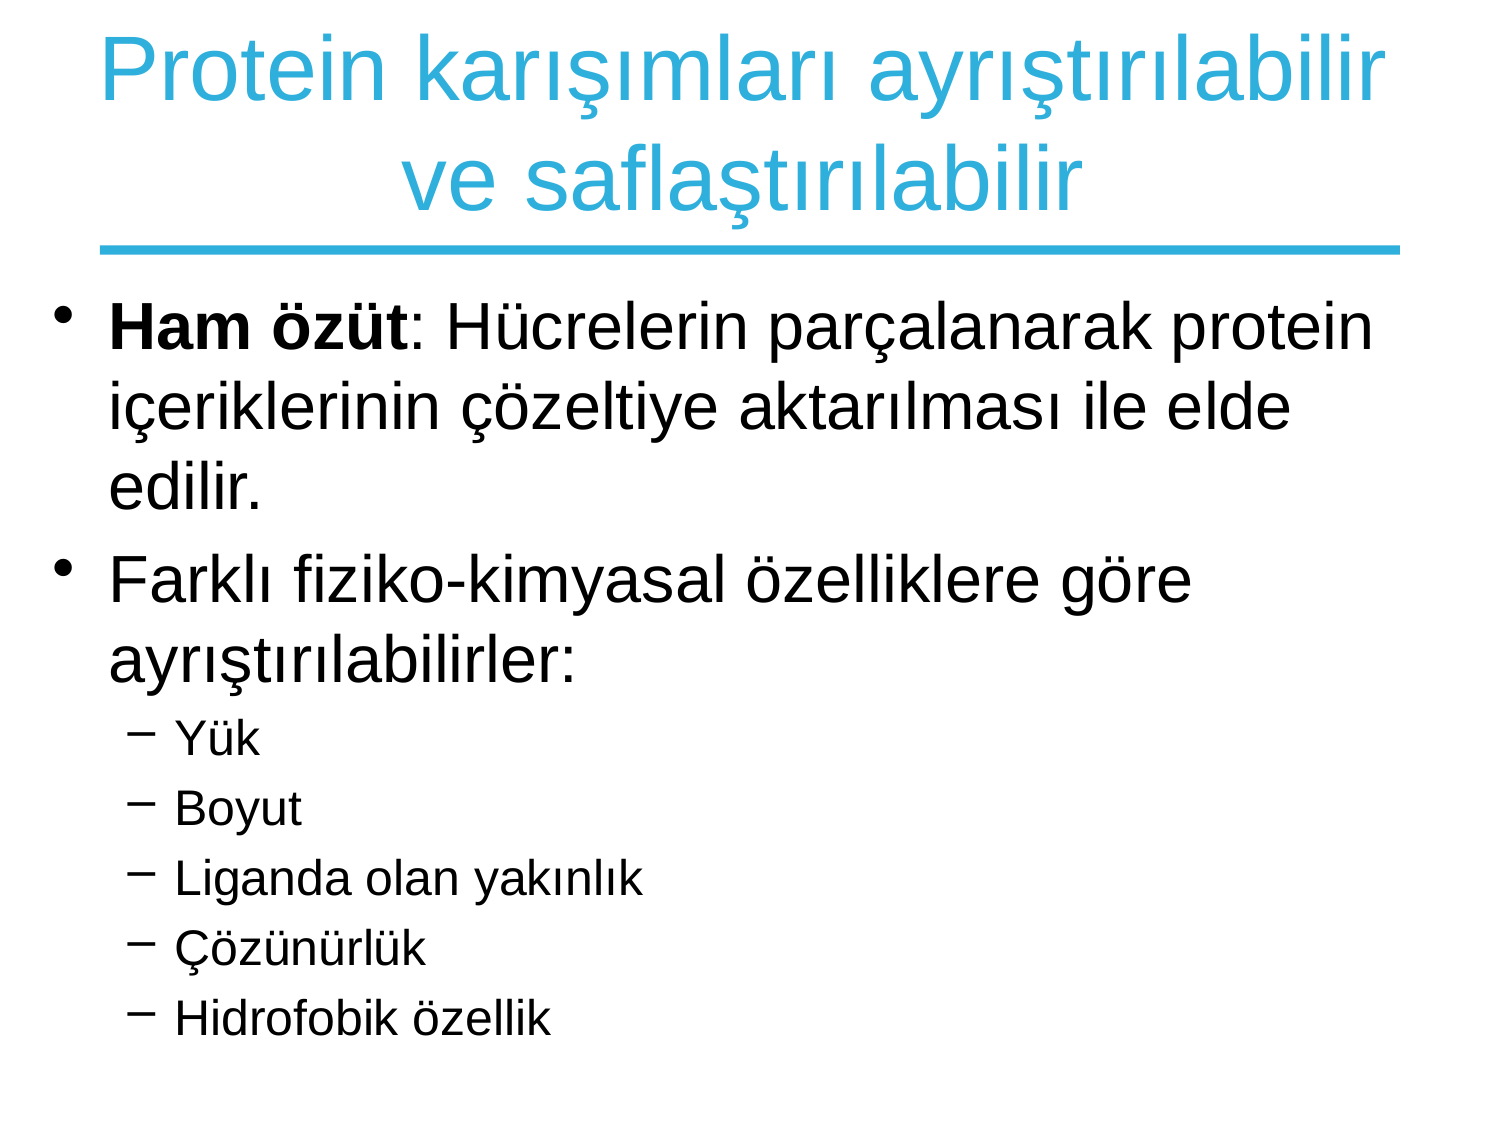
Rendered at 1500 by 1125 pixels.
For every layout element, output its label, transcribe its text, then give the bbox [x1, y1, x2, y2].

title Protein karışımları ayrıştırılabilir ve saflaştırılabilir [24, 24, 1463, 213]
list Ham özüt: Hücrelerin parçalanarak protein içeriklerinin çözeltiye aktarılması ile elde edilir. Farklı fiziko-kimyasal özelliklere göre ayrıştırılabilirler: Yük Boyut Liganda olan yakınlık Çözünürlük Hidrofobik özellik [37, 274, 1401, 1088]
